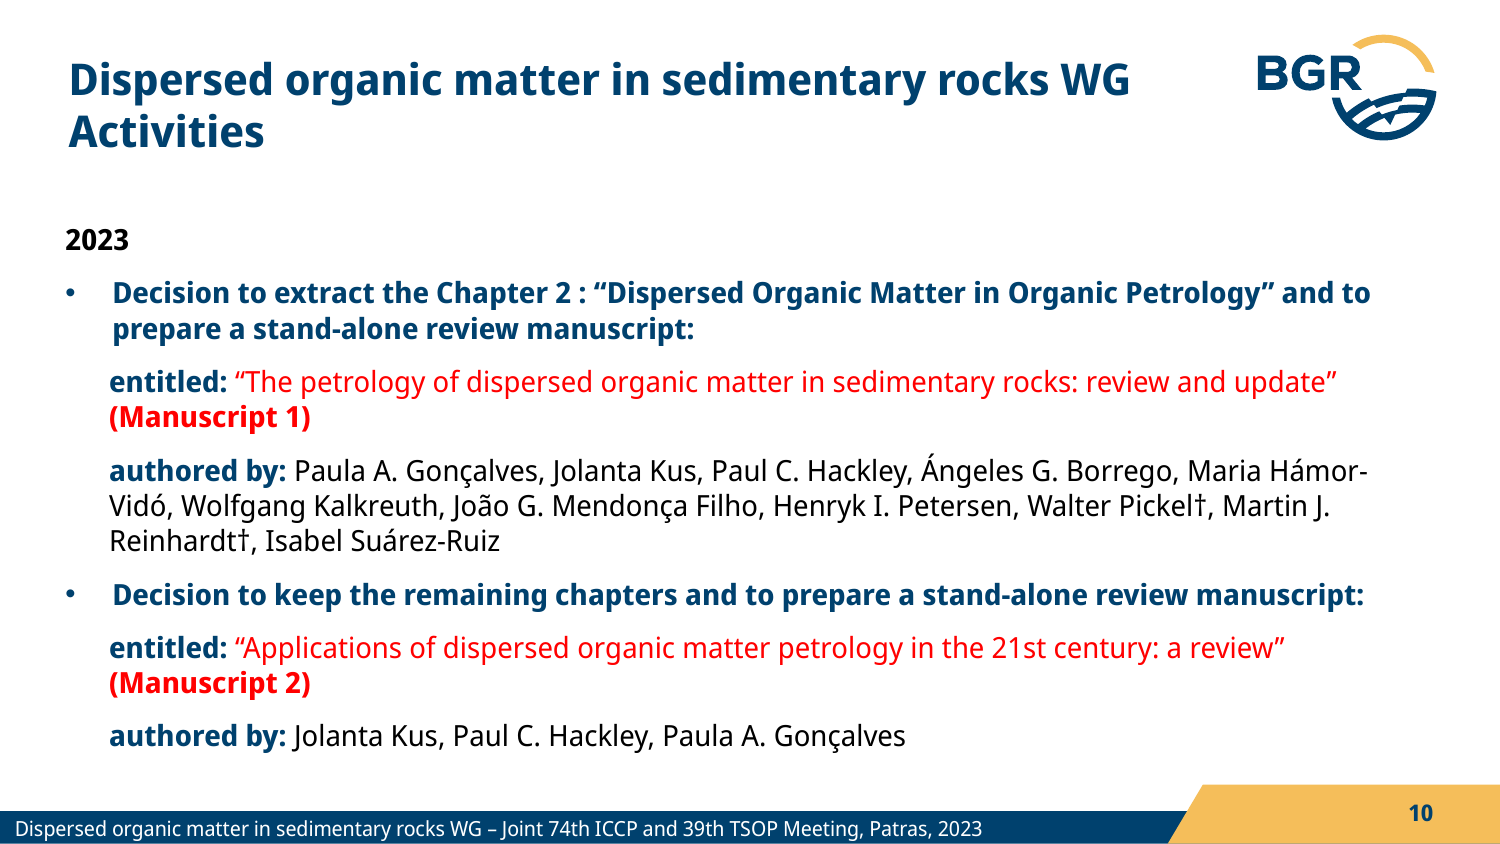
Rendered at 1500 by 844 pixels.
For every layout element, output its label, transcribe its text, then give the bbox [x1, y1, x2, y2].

list 2023 Decision to extract the Chapter 2 : “Dispersed Organic Matter in Organic Petrology” and to prepare a stand-alone review manuscript: entitled: “The petrology of dispersed organic matter in sedimentary rocks: review and update” (Manuscript 1) authored by: Paula A. Gonçalves, Jolanta Kus, Paul C. Hackley, Ángeles G. Borrego, Maria Hámor-Vidó, Wolfgang Kalkreuth, João G. Mendonça Filho, Henryk I. Petersen, Walter Pickel†, Martin J. Reinhardt†, Isabel Suárez-Ruiz Decision to keep the remaining chapters and to prepare a stand-alone review manuscript: entitled: “Applications of dispersed organic matter petrology in the 21st century: a review” (Manuscript 2) authored by: Jolanta Kus, Paul C. Hackley, Paula A. Gonçalves [65, 221, 1391, 709]
text_box Dispersed organic matter in sedimentary rocks WG – Joint 74th ICCP and 39th TSOP Meeting, Patras, 2023 [0, 807, 1194, 844]
slide_number 10 [1238, 784, 1434, 844]
title Dispersed organic matter in sedimentary rocks WG Activities [68, 51, 1194, 205]
